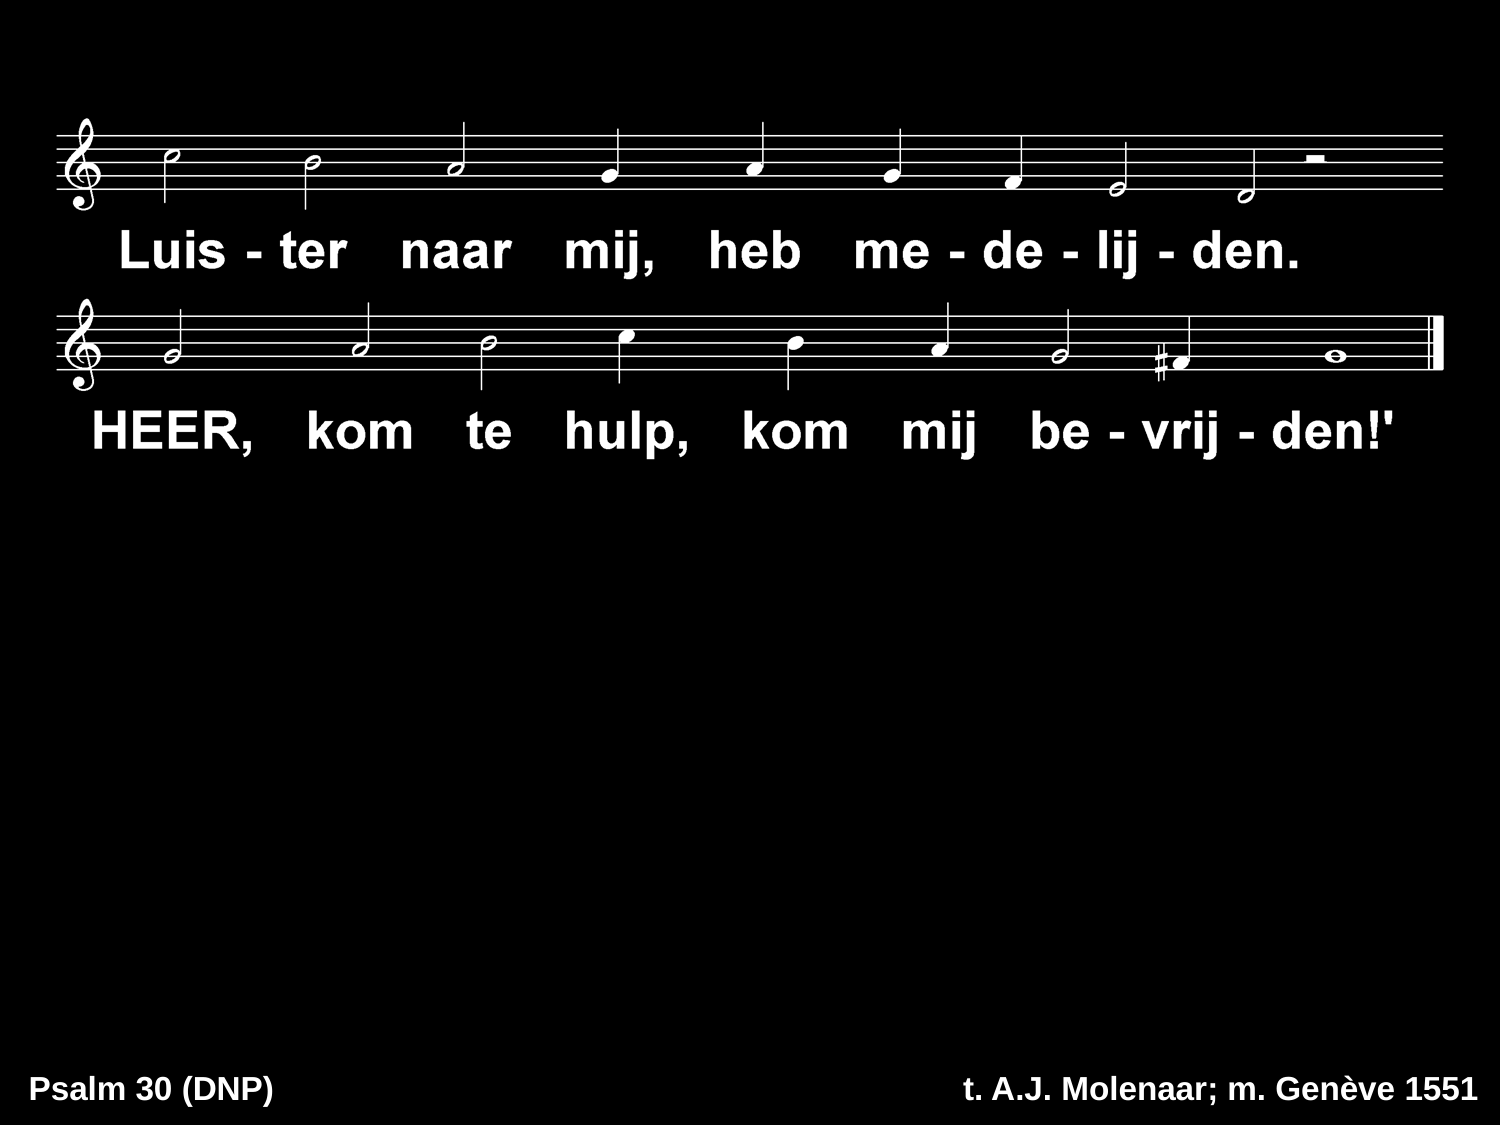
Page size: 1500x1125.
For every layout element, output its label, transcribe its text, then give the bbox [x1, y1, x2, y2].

text_box Psalm 30 (DNP) t. A.J. Molenaar; m. Genève 1551 [13, 1059, 1495, 1115]
picture [42, 103, 1458, 475]
